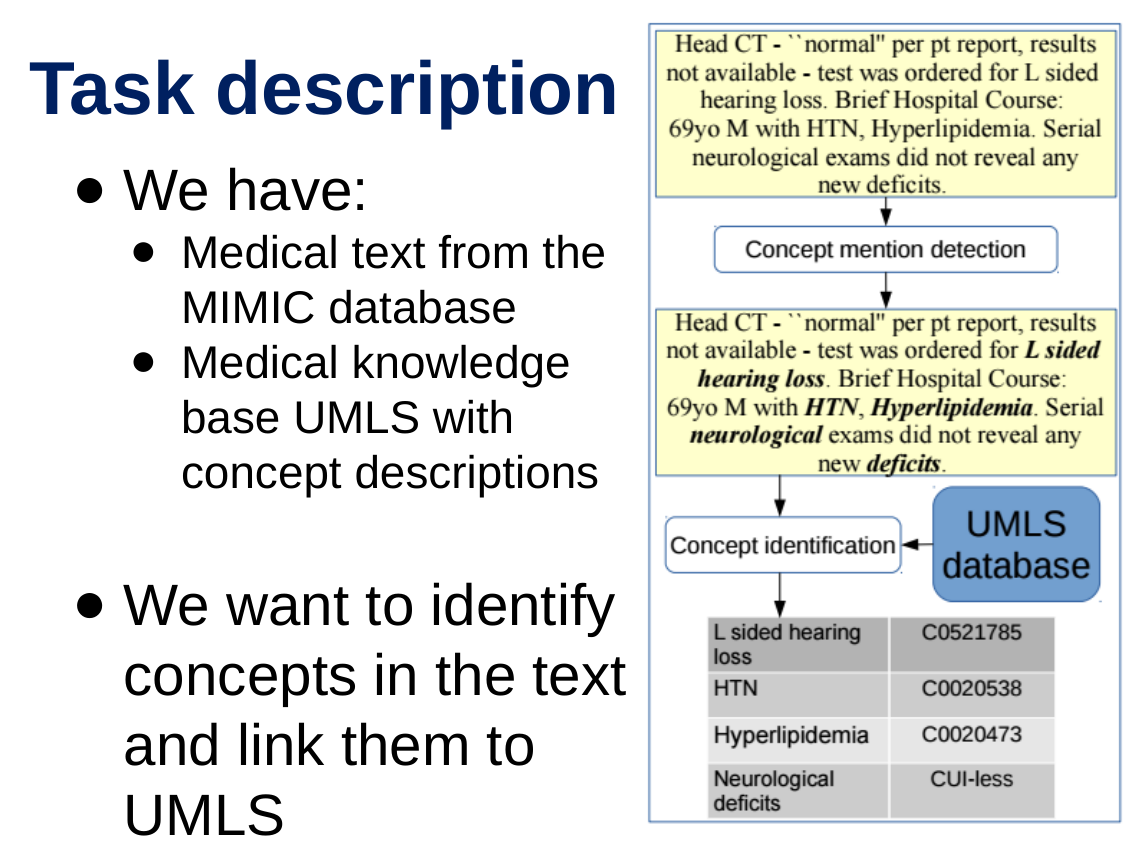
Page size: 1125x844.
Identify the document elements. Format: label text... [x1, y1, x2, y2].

title Task description [18, 35, 638, 141]
list We have: Medical text from the MIMIC database Medical knowledge base UMLS with concept descriptions We want to identify concepts in the text and link them to UMLS [56, 141, 651, 844]
picture [643, 18, 1125, 828]
